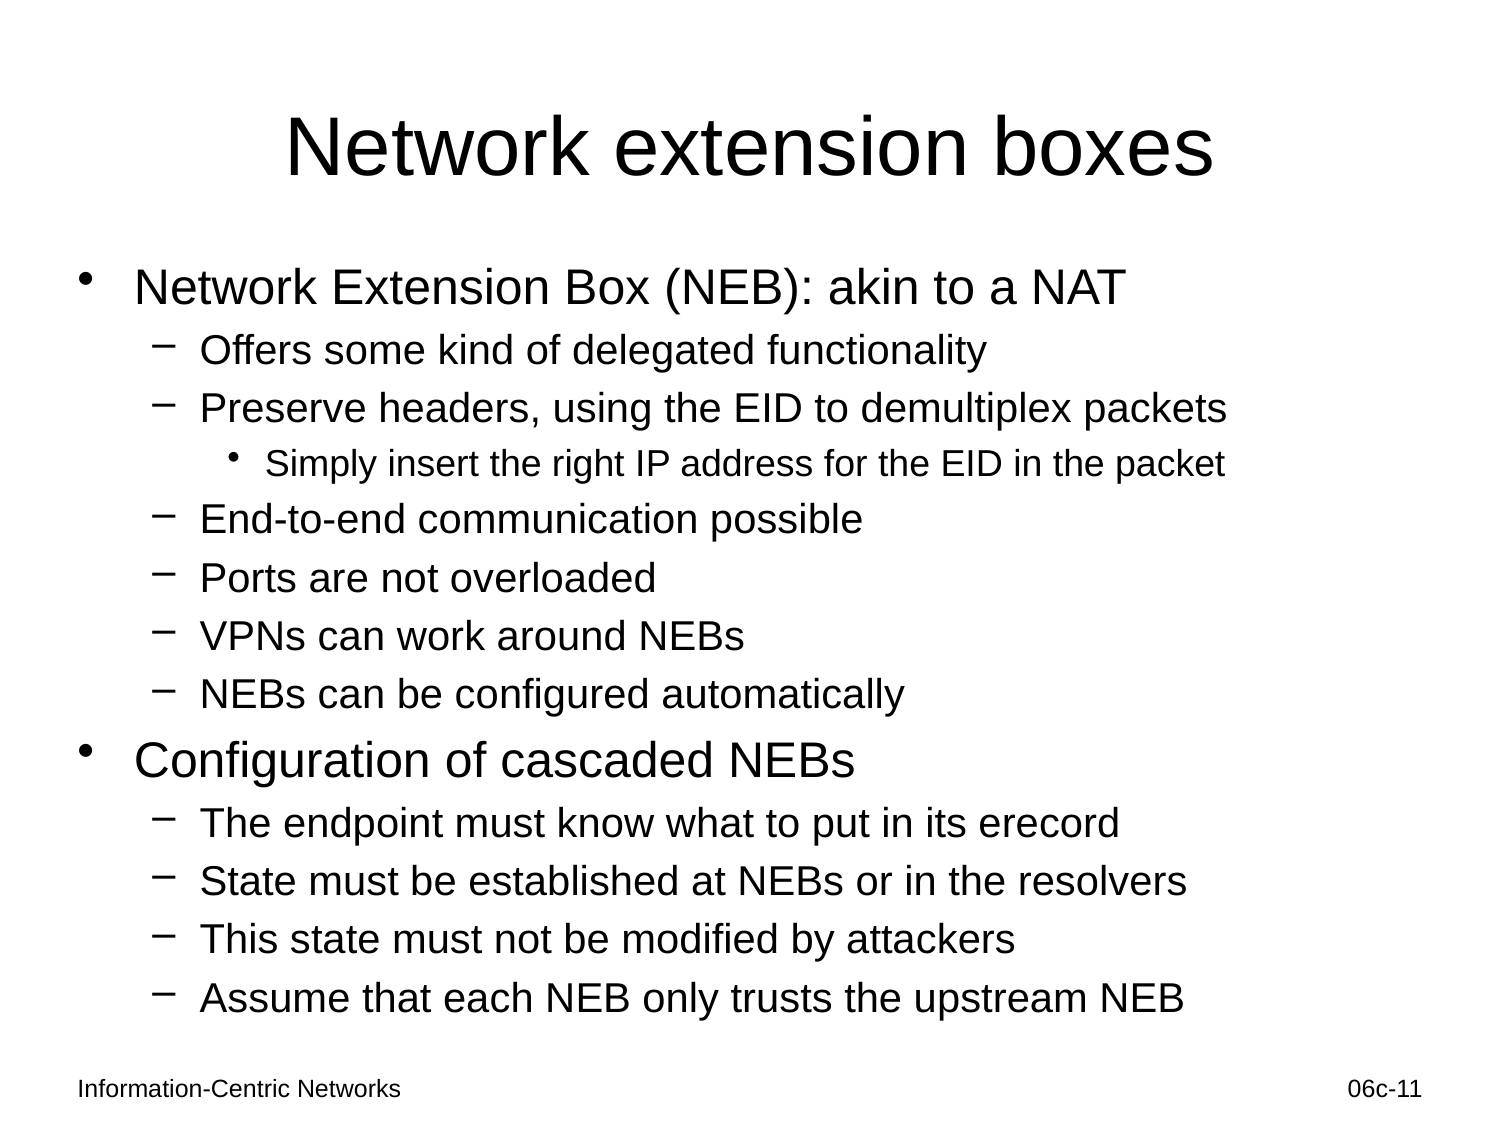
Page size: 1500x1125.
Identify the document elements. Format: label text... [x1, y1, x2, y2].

footer Information-Centric Networks [62, 1049, 538, 1125]
list Network Extension Box (NEB): akin to a NAT Offers some kind of delegated functionality Preserve headers, using the EID to demultiplex packets Simply insert the right IP address for the EID in the packet End-to-end communication possible Ports are not overloaded VPNs can work around NEBs NEBs can be configured automatically Configuration of cascaded NEBs The endpoint must know what to put in its erecord State must be established at NEBs or in the resolvers This state must not be modified by attackers Assume that each NEB only trusts the upstream NEB [62, 224, 1438, 1050]
slide_number 06c-11 [1124, 1049, 1438, 1125]
title Network extension boxes [62, 18, 1438, 200]
